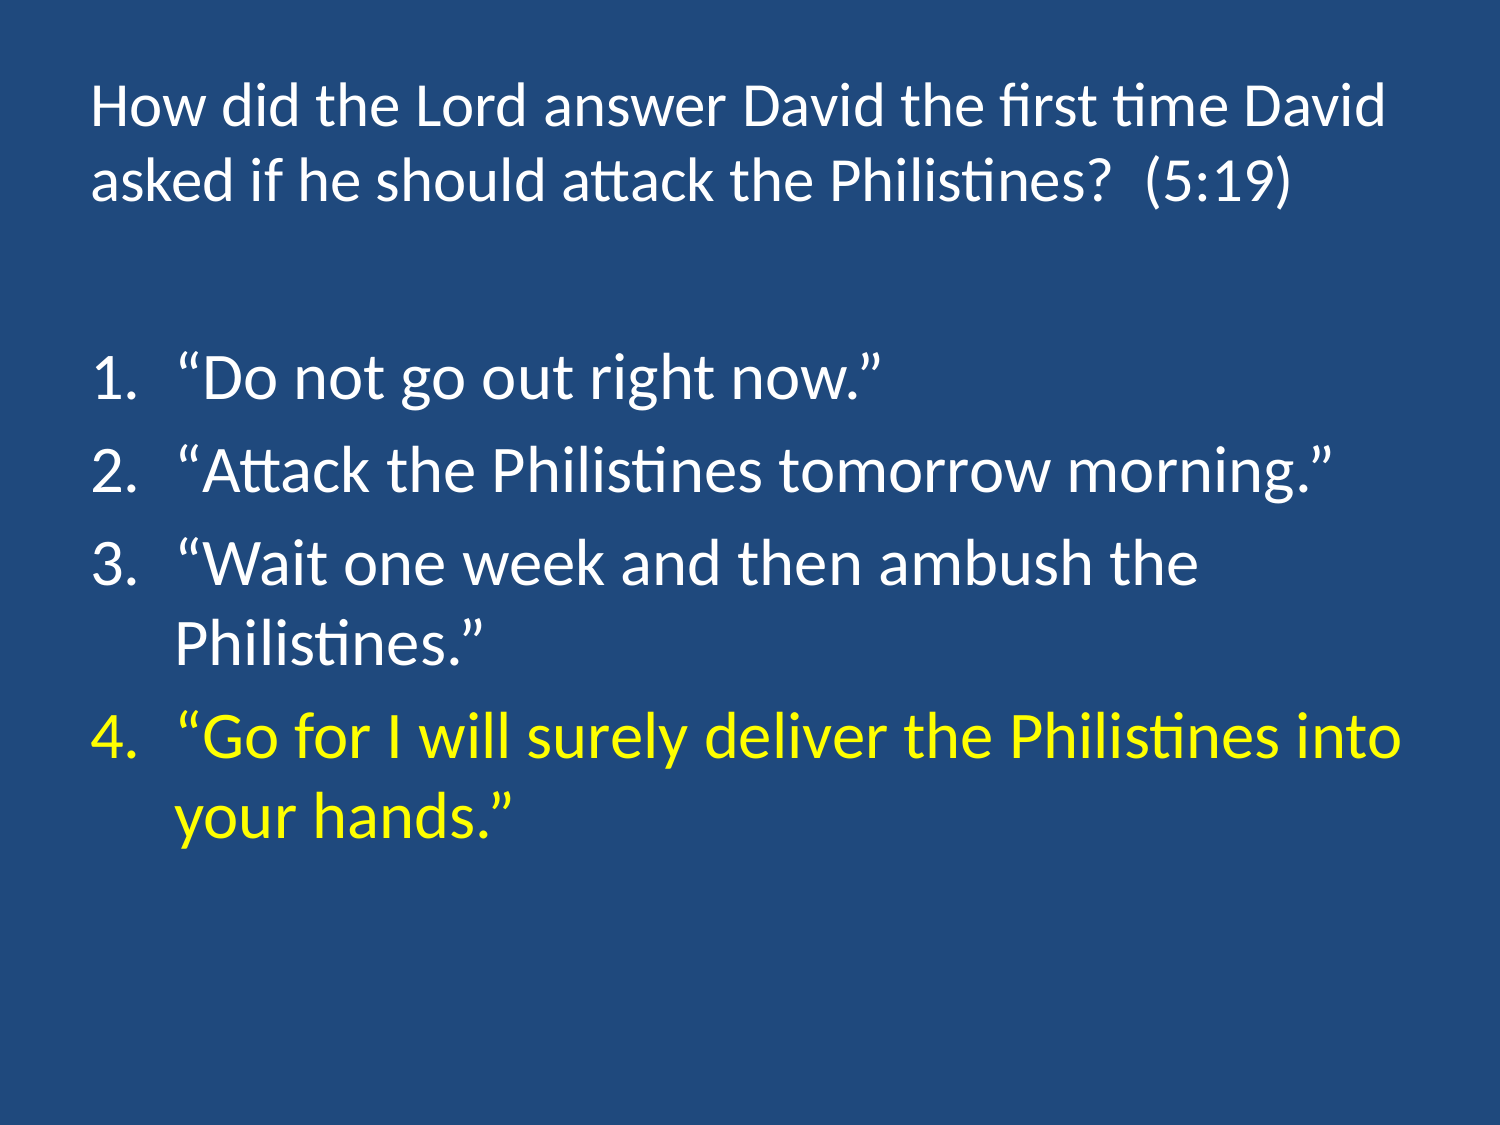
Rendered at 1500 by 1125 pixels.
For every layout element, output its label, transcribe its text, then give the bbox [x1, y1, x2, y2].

title How did the Lord answer David the first time David asked if he should attack the Philistines? (5:19) [75, 45, 1425, 233]
list “Do not go out right now.” “Attack the Philistines tomorrow morning.” “Wait one week and then ambush the Philistines.” “Go for I will surely deliver the Philistines into your hands.” [75, 324, 1425, 1005]
